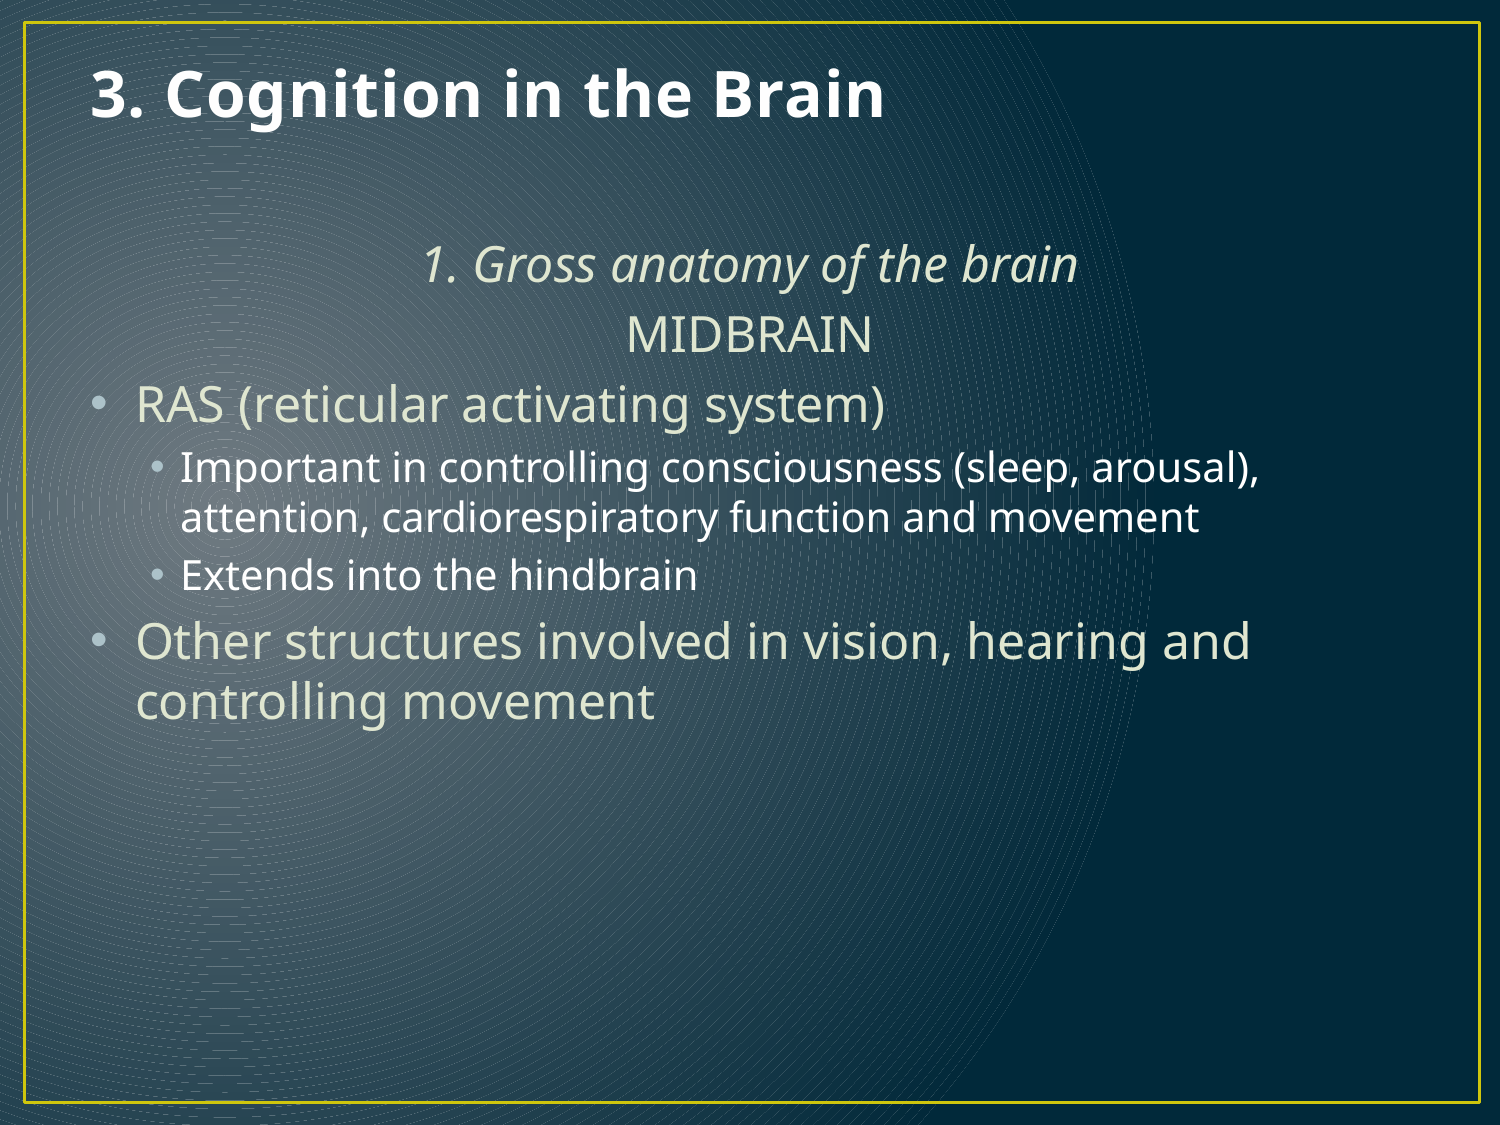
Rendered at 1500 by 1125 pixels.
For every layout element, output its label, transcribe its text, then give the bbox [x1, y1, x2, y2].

title 3. Cognition in the Brain [75, 45, 1425, 200]
list 1. Gross anatomy of the brain MIDBRAIN RAS (reticular activating system) Important in controlling consciousness (sleep, arousal), attention, cardiorespiratory function and movement Extends into the hindbrain Other structures involved in vision, hearing and controlling movement [75, 224, 1425, 1005]
